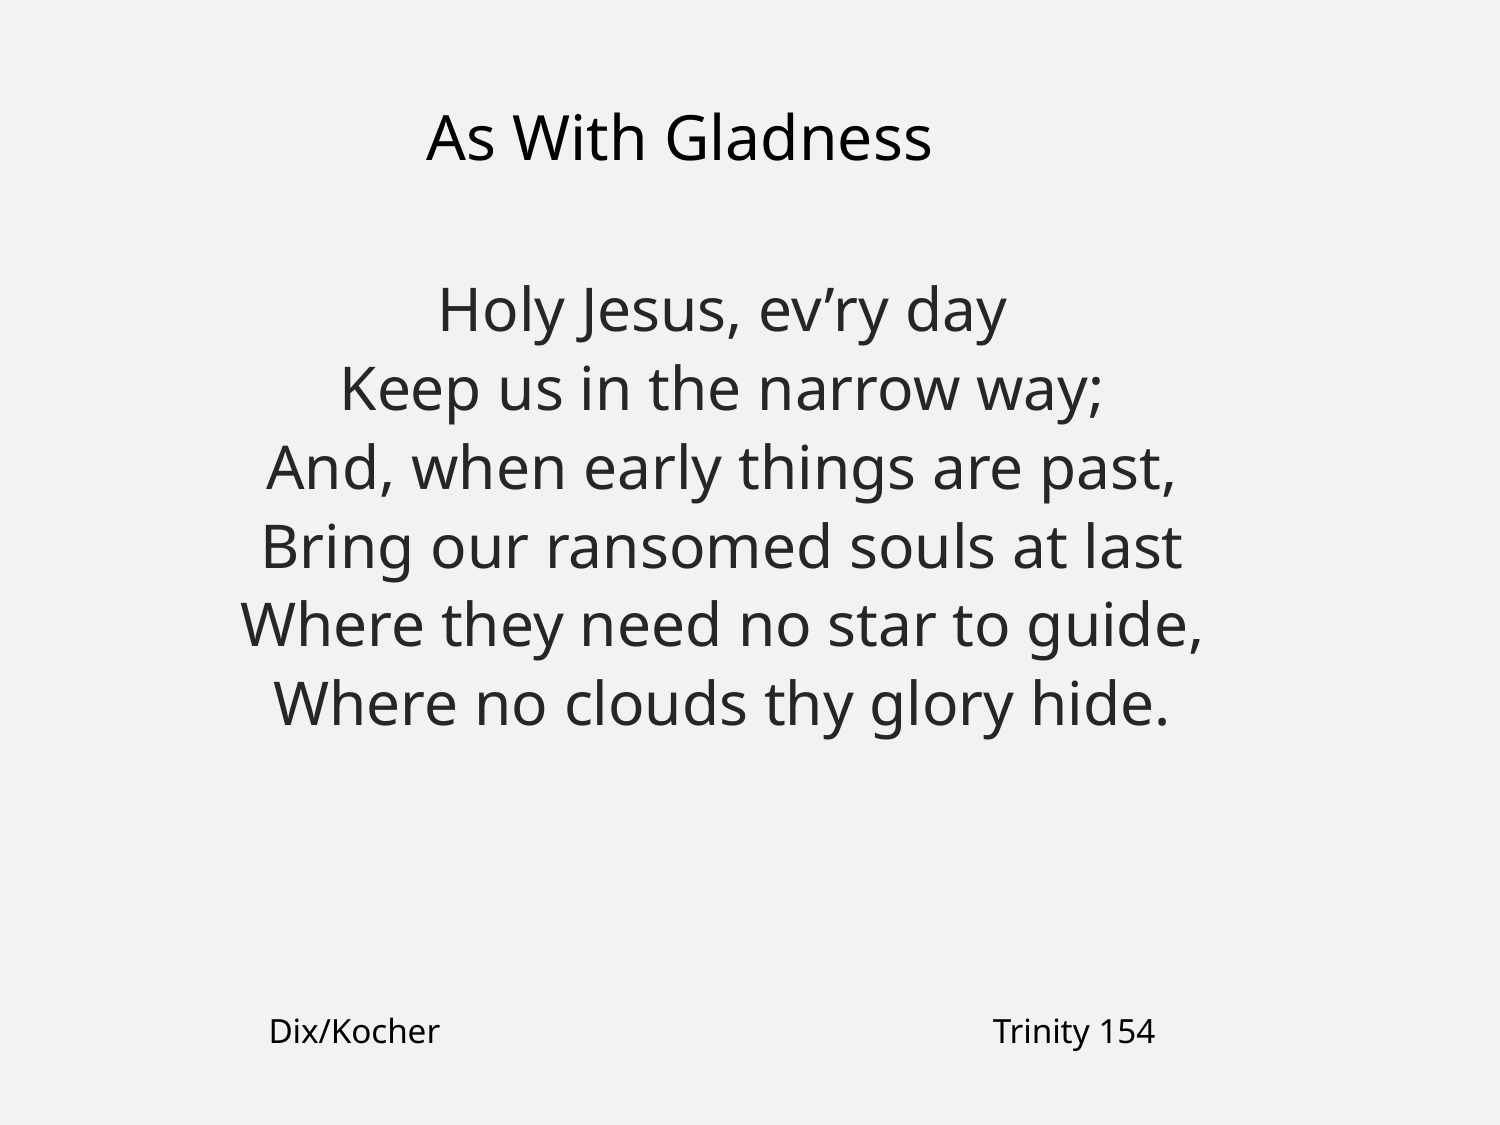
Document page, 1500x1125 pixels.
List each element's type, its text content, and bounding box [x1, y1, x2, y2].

text_box As With Gladness [242, 90, 1134, 181]
text_box Trinity 154 [657, 1002, 1491, 1058]
text_box Dix/Kocher [0, 1002, 657, 1058]
list Holy Jesus, ev’ry day Keep us in the narrow way; And, when early things are past, Bring our ransomed souls at last Where they need no star to guide, Where no clouds thy glory hide. [38, 263, 1404, 918]
